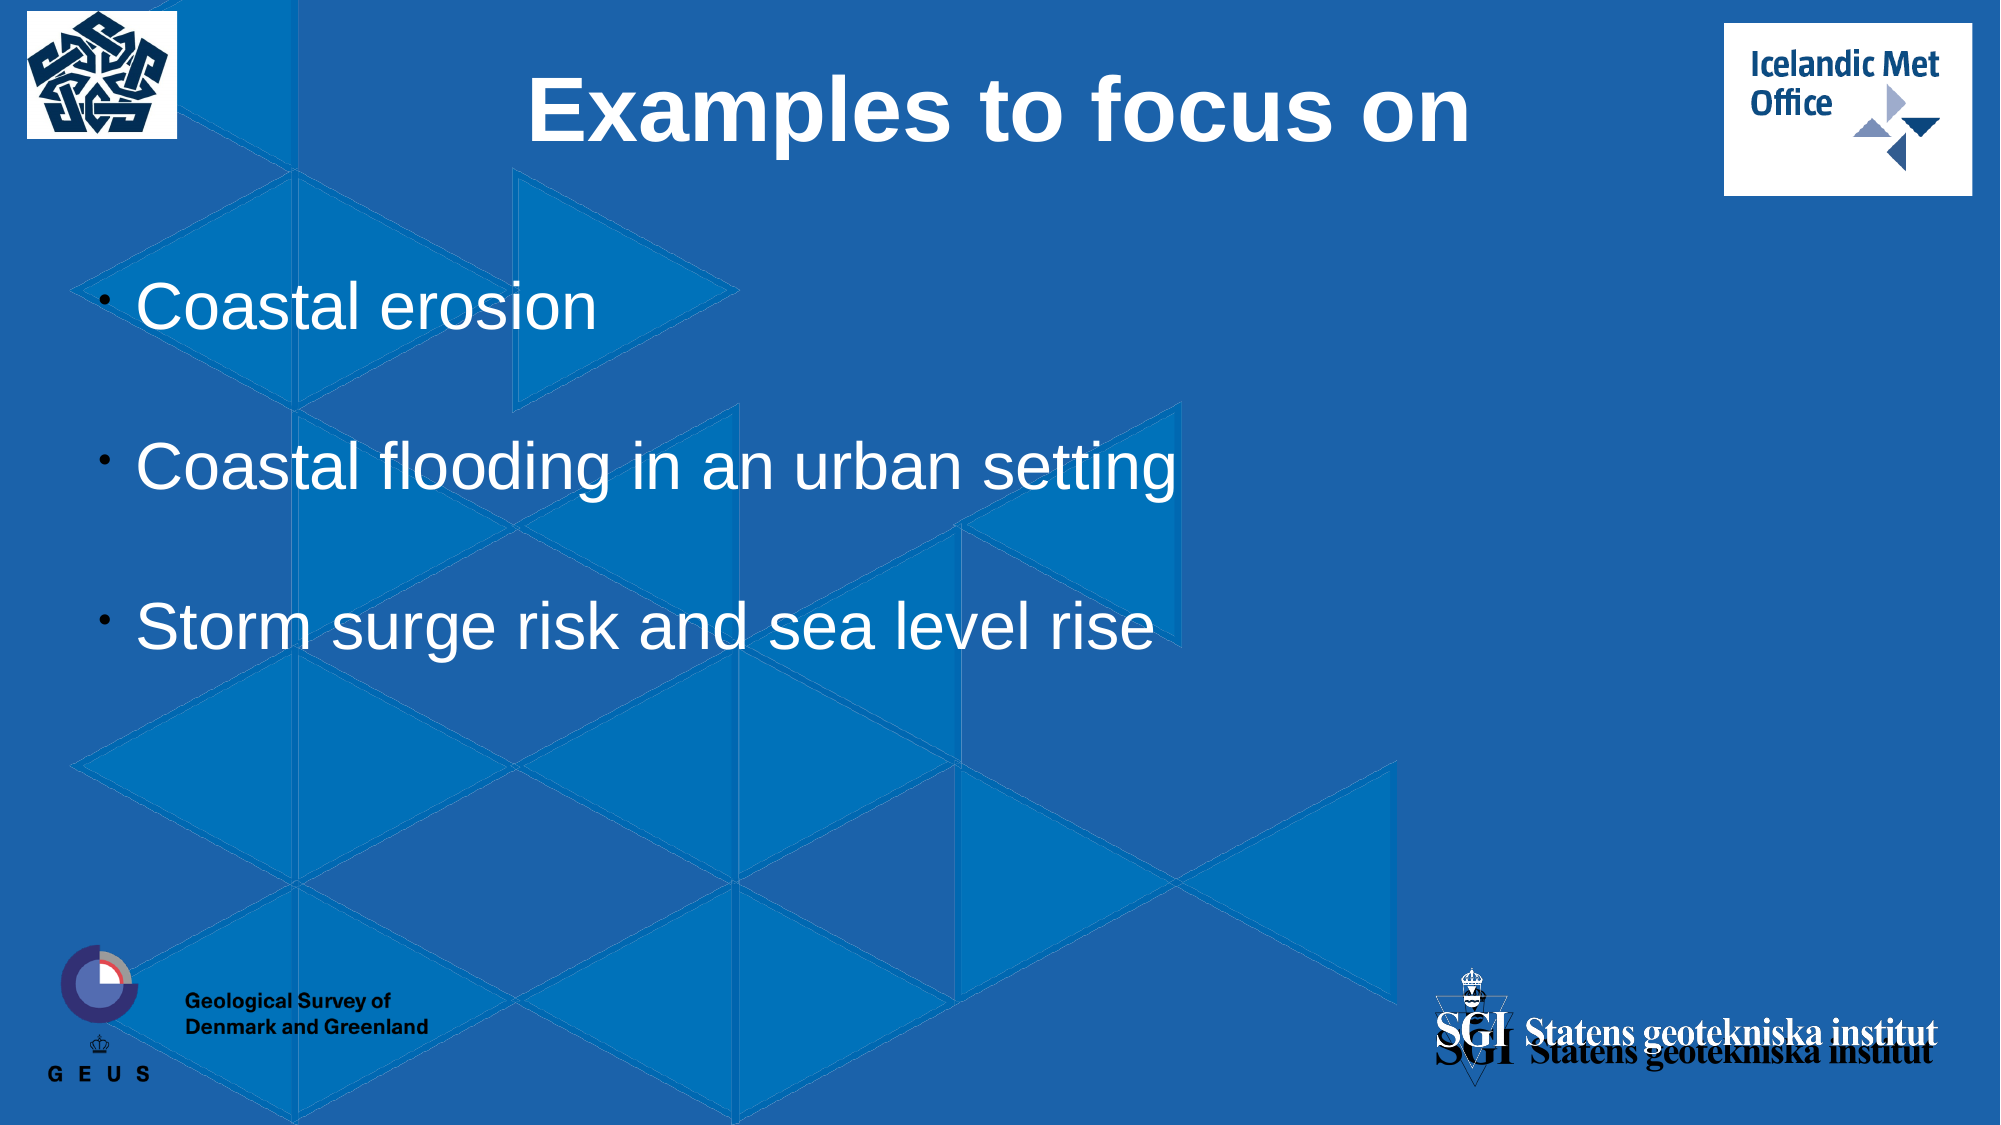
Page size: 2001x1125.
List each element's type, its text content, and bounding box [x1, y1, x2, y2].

picture [27, 0, 1397, 1125]
text_box Examples to focus on [249, 59, 1750, 160]
picture [1435, 967, 1938, 1087]
text_box Coastal erosion Coastal flooding in an urban setting Storm surge risk and sea level rise [99, 263, 1900, 916]
picture [1724, 23, 1973, 196]
